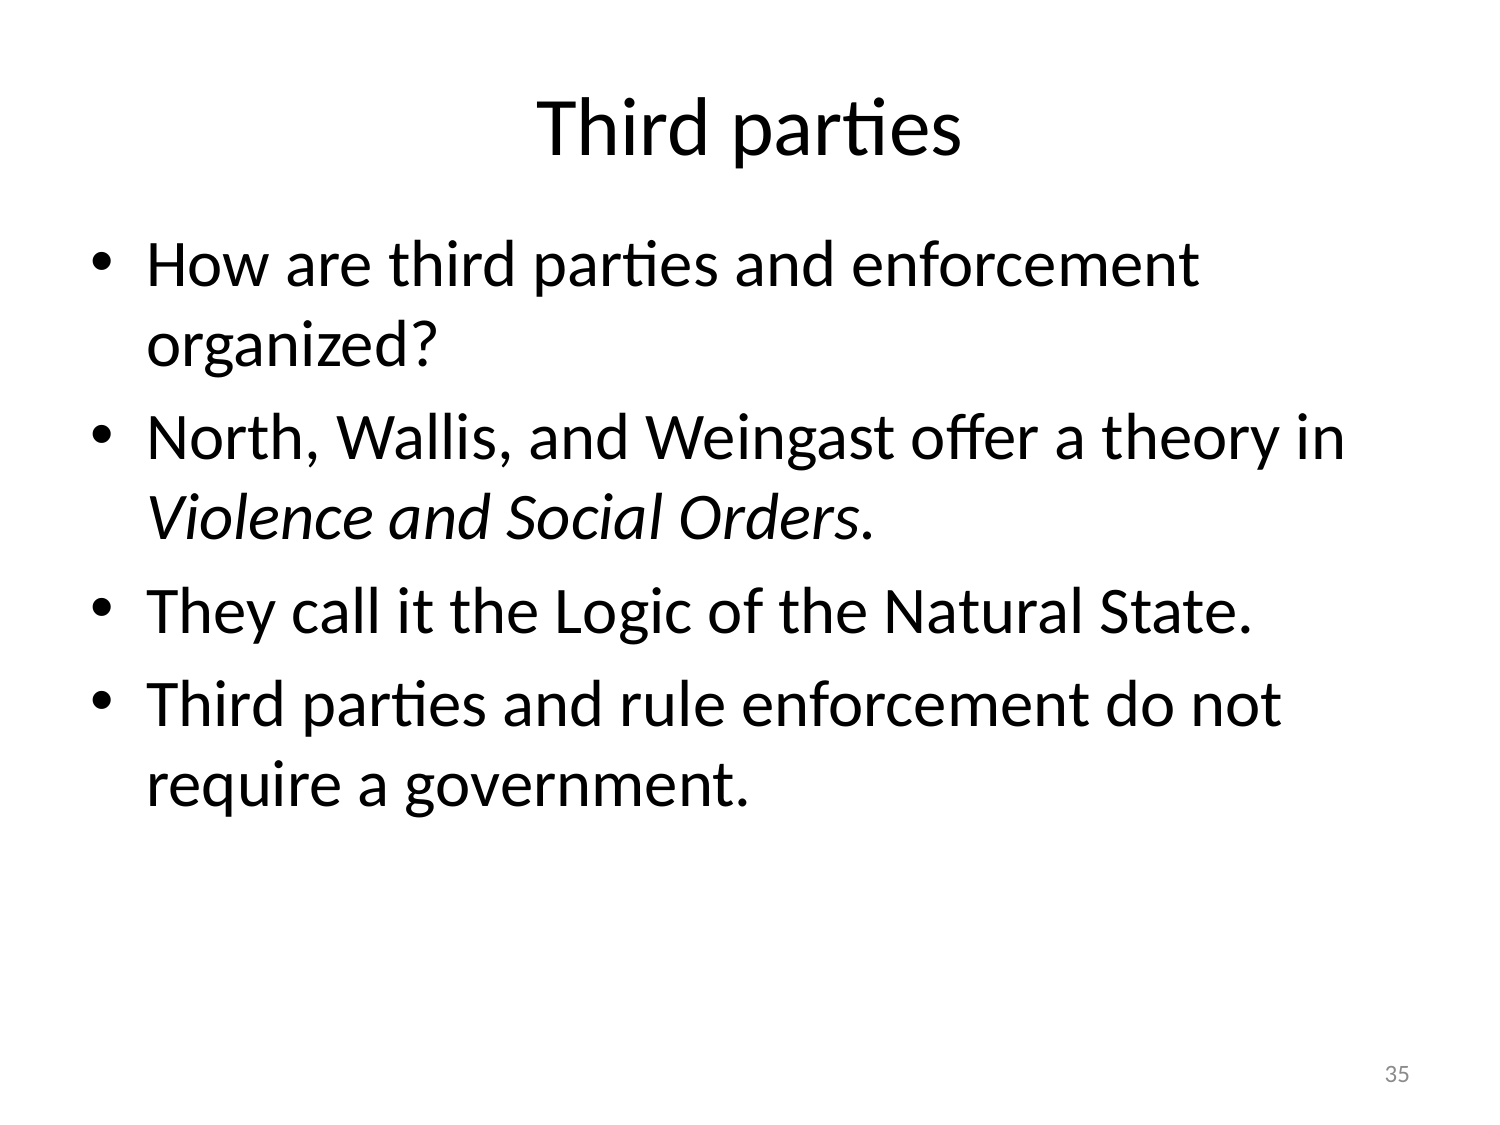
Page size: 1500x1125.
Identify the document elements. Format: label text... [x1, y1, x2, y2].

slide_number 35 [1074, 1042, 1425, 1103]
title Third parties [75, 45, 1425, 200]
list How are third parties and enforcement organized? North, Wallis, and Weingast offer a theory in Violence and Social Orders. They call it the Logic of the Natural State. Third parties and rule enforcement do not require a government. [75, 212, 1425, 1005]
